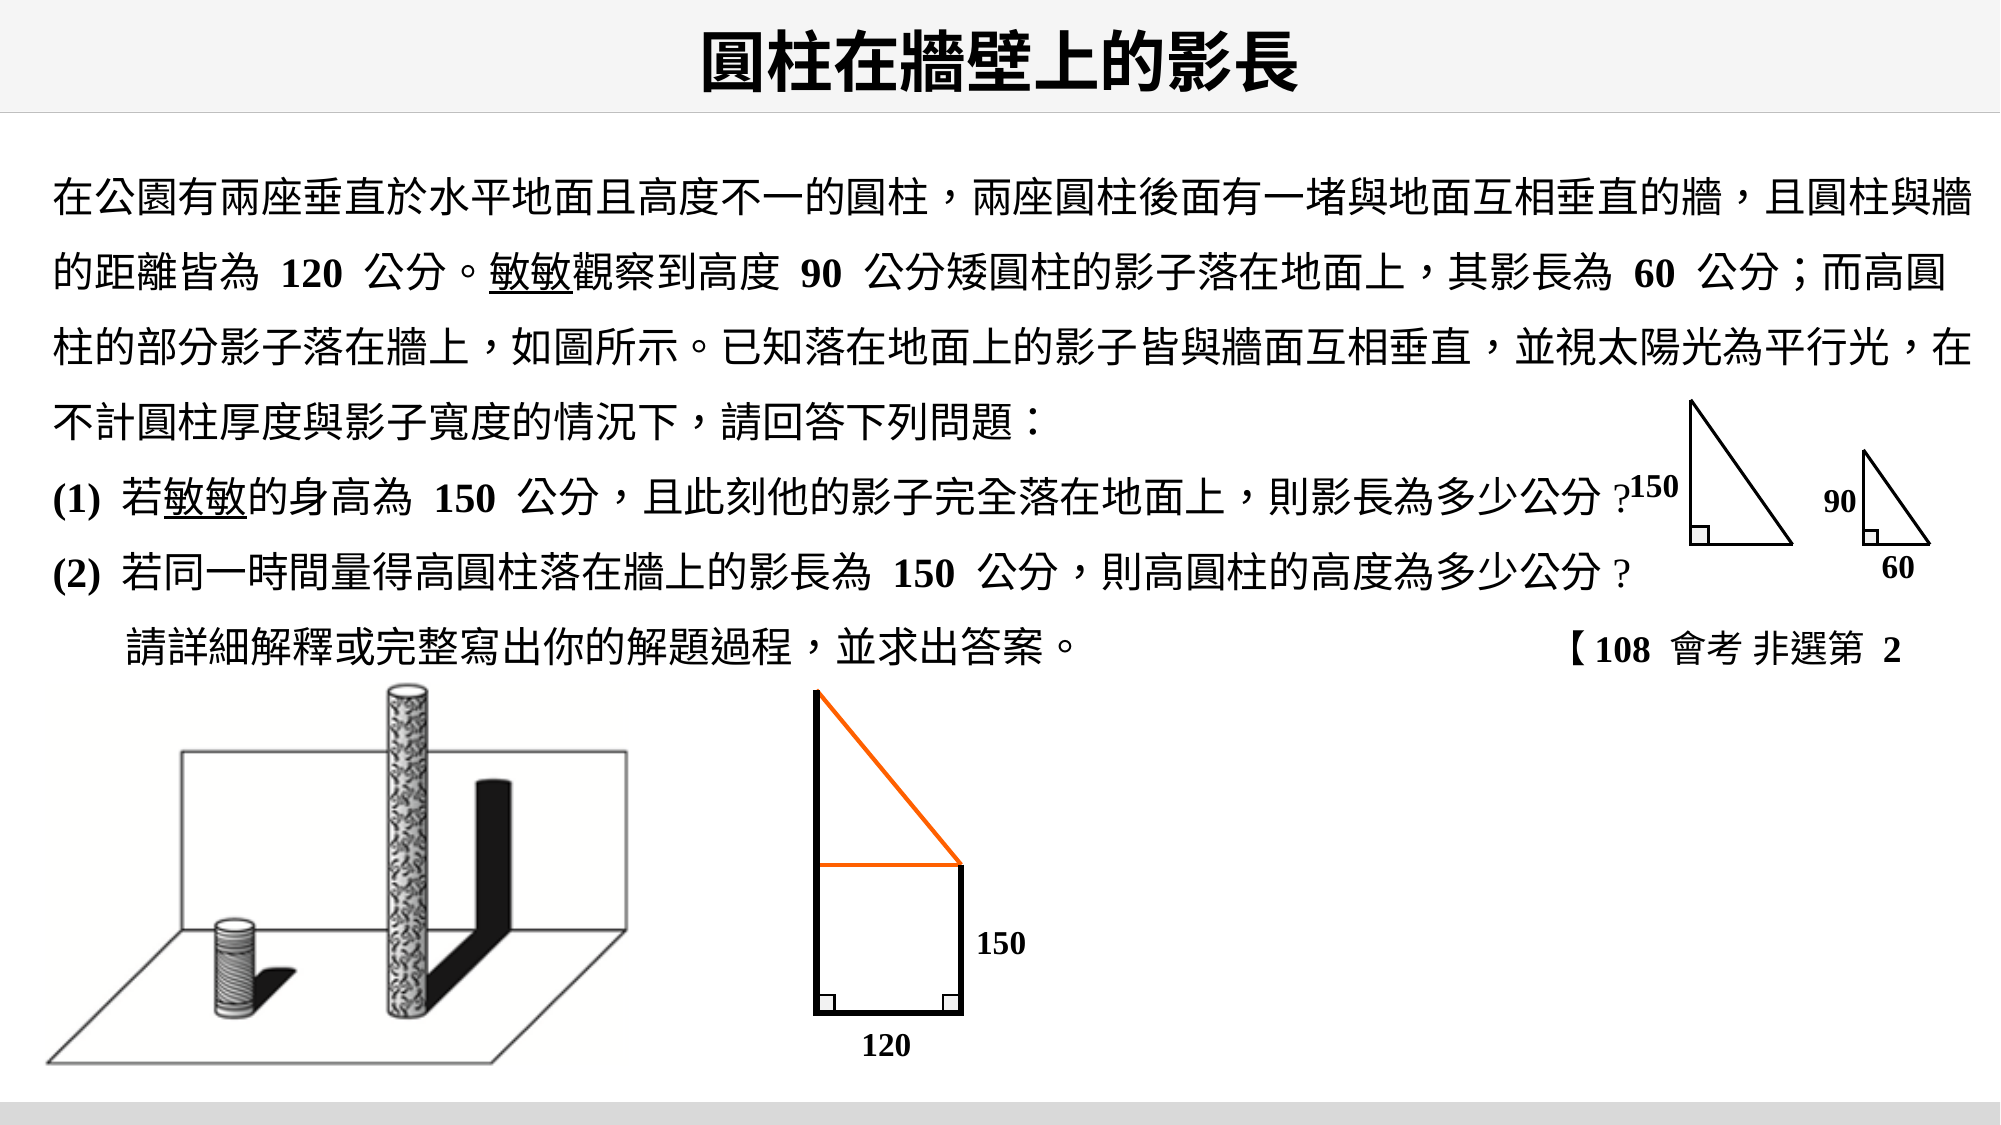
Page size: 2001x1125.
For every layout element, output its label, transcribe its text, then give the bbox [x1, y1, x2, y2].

picture [37, 674, 647, 1078]
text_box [1614, 399, 1793, 545]
title 圓柱在牆壁上的影長 [0, 0, 2000, 112]
text_box 在公園有兩座垂直於水平地面且高度不一的圓柱，兩座圓柱後面有一堵與地面互相垂直的牆，且圓柱與牆的距離皆為 120 公分。敏敏觀察到高度 90 公分矮圓柱的影子落在地面上，其影長為 60 公分；而高圓柱的部分影子落在牆上，如圖所示。已知落在地面上的影子皆與牆面互相垂直，並視太陽光為平行光，在不計圓柱厚度與影子寬度的情況下，請回答下列問題： (1) 若敏敏的身高為 150 公分，且此刻他的影子完全落在地面上，則影長為多少公分? (2) 若同一時間量得高圓柱落在牆上的影長為 150 公分，則高圓柱的高度為多少公分? 請詳細解釋或完整寫出你的解題過程，並求出答案。 【108 會考 非選第 2 題】 [37, 138, 2000, 747]
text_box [813, 689, 1055, 1072]
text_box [1808, 449, 1961, 593]
